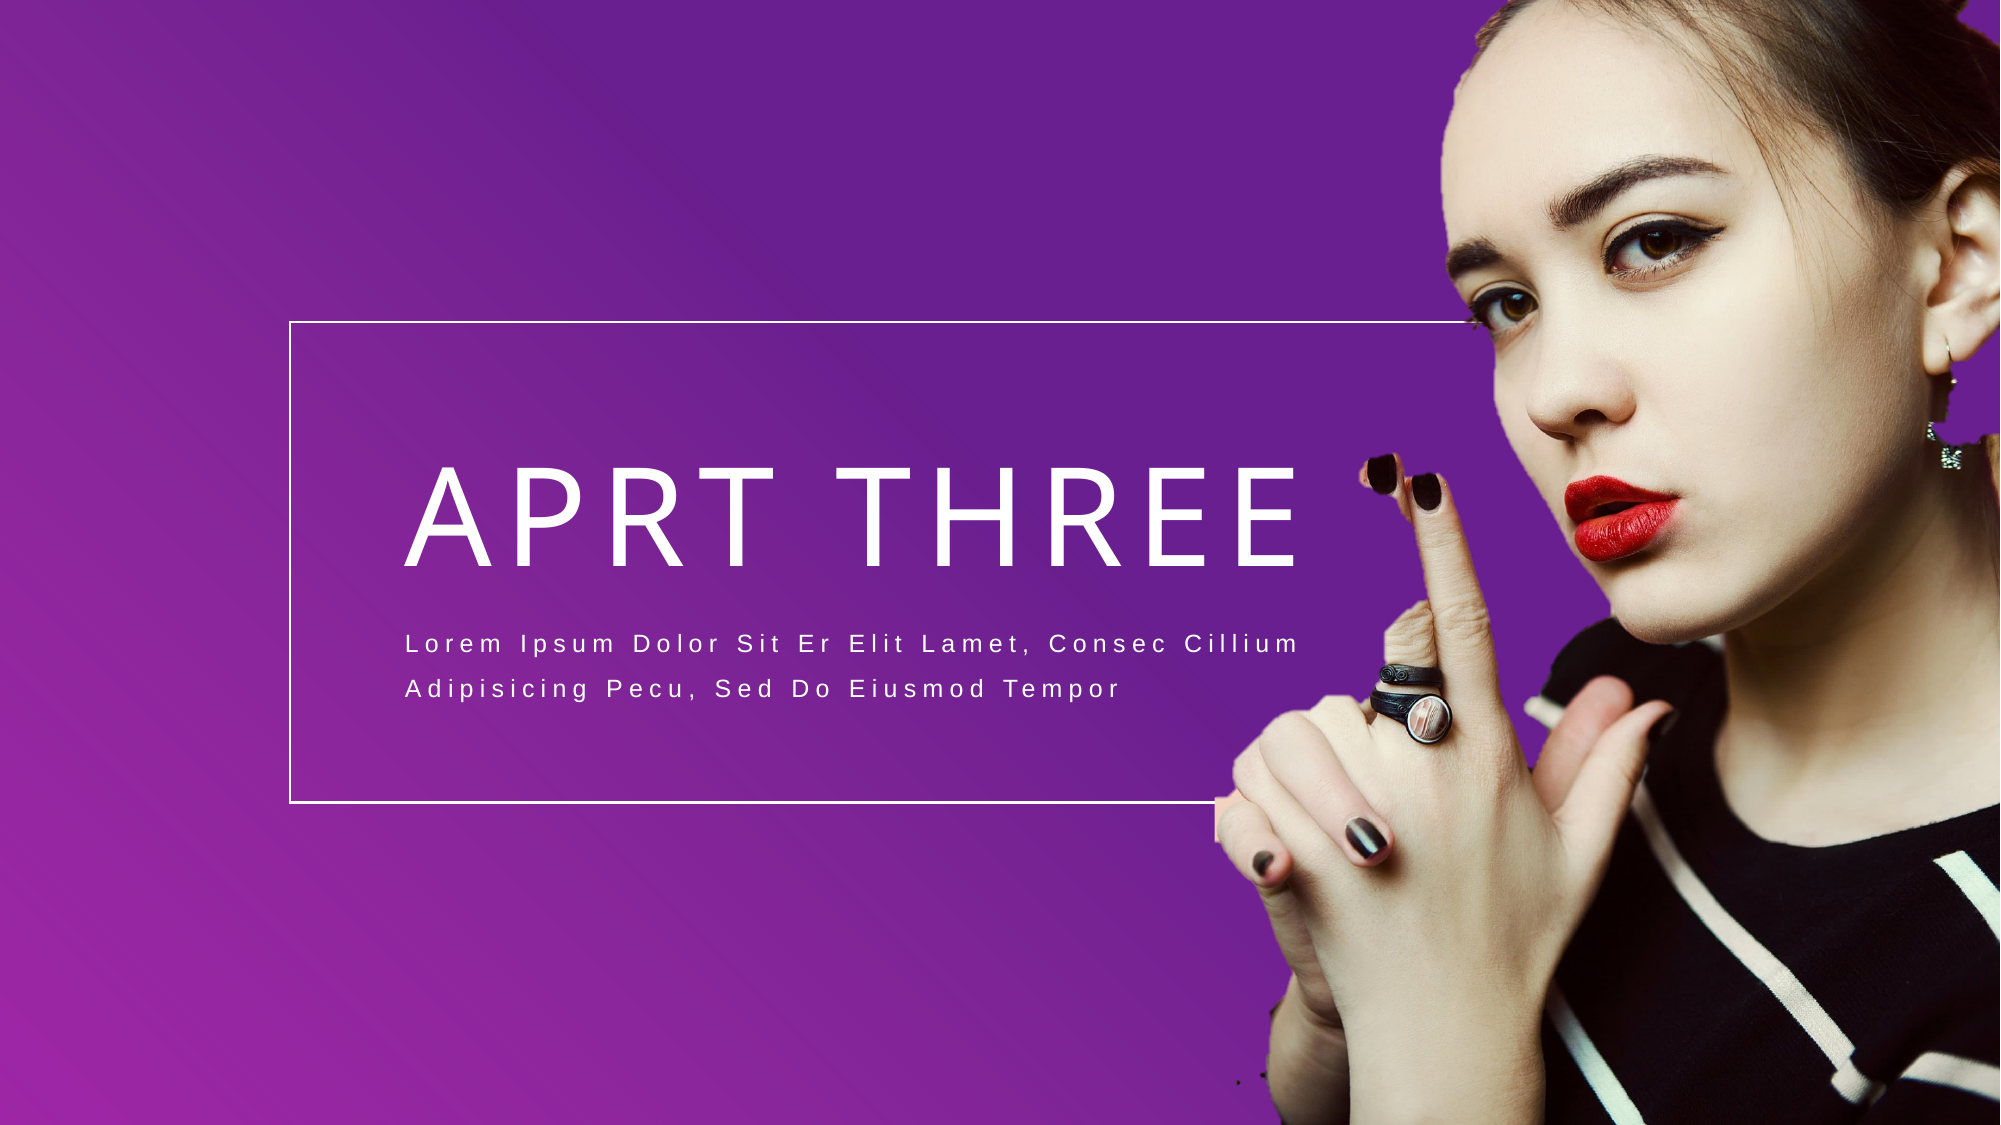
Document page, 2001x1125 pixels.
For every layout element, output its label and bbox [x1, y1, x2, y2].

text_box [0, 0, 1214, 1125]
text_box [290, 322, 1214, 803]
picture [1214, 0, 2000, 1125]
